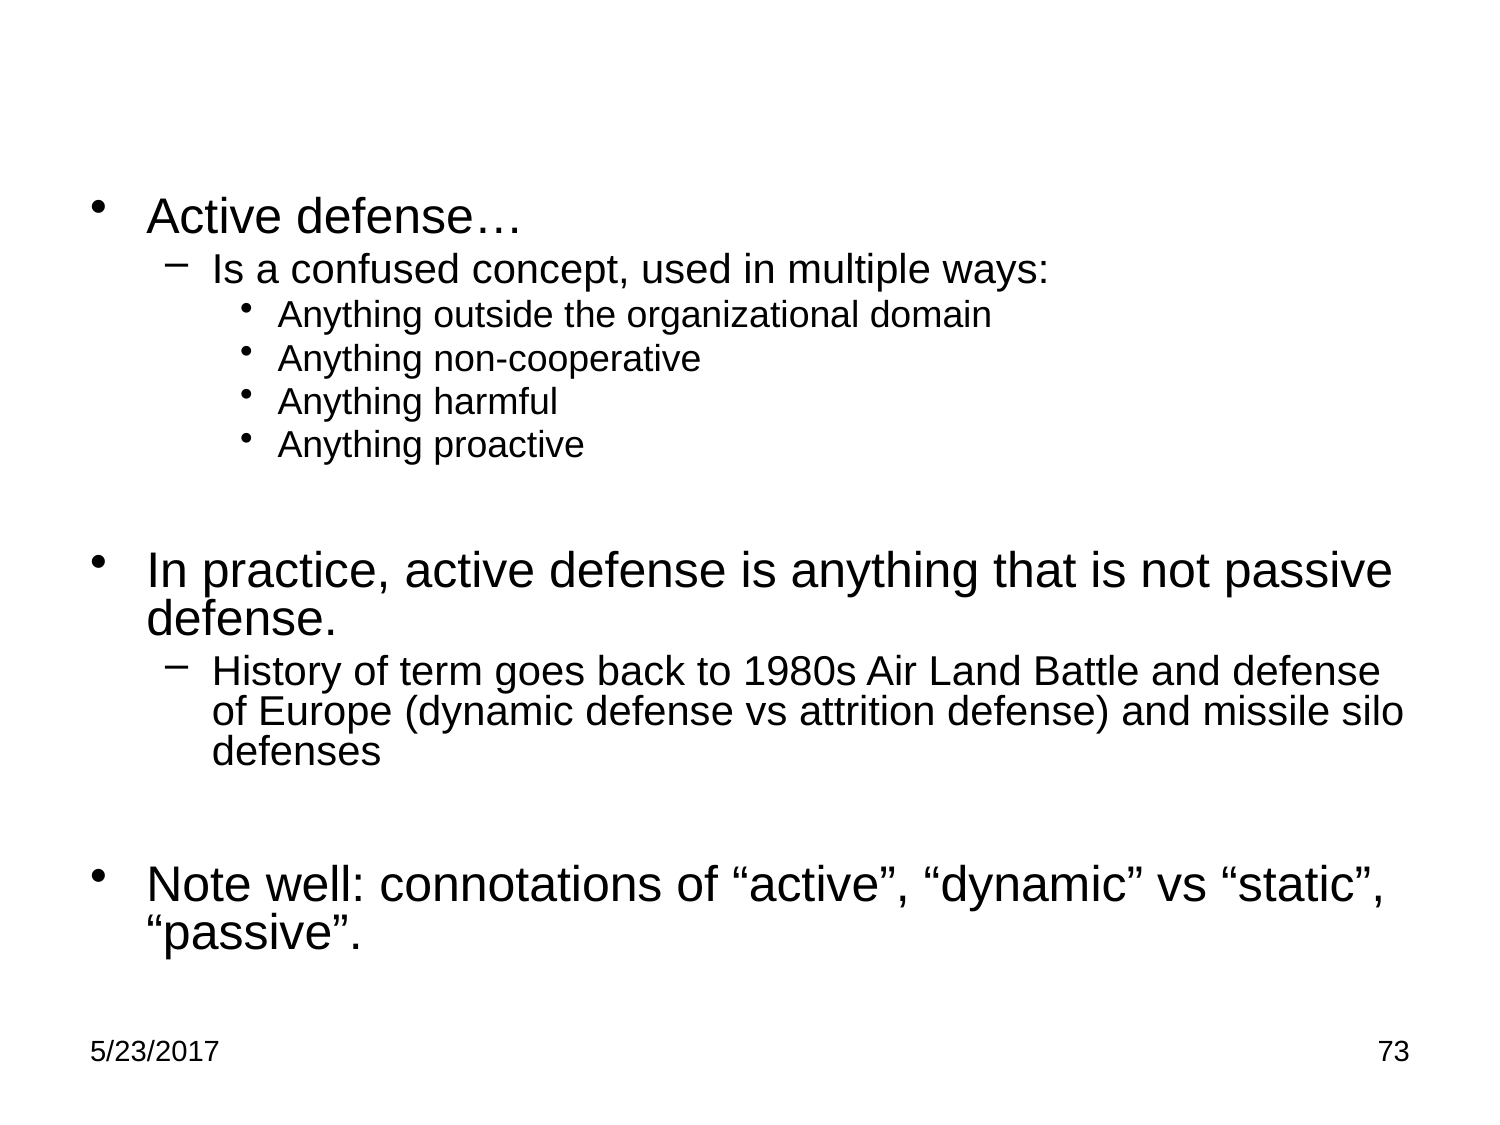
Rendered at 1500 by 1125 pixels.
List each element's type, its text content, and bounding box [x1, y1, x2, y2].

list Active defense… Is a confused concept, used in multiple ways: Anything outside the organizational domain Anything non-cooperative Anything harmful Anything proactive In practice, active defense is anything that is not passive defense. History of term goes back to 1980s Air Land Battle and defense of Europe (dynamic defense vs attrition defense) and missile silo defenses Note well: connotations of “active”, “dynamic” vs “static”, “passive”. [75, 187, 1425, 930]
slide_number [75, 1024, 425, 1103]
slide_number 73 [1074, 1024, 1425, 1103]
